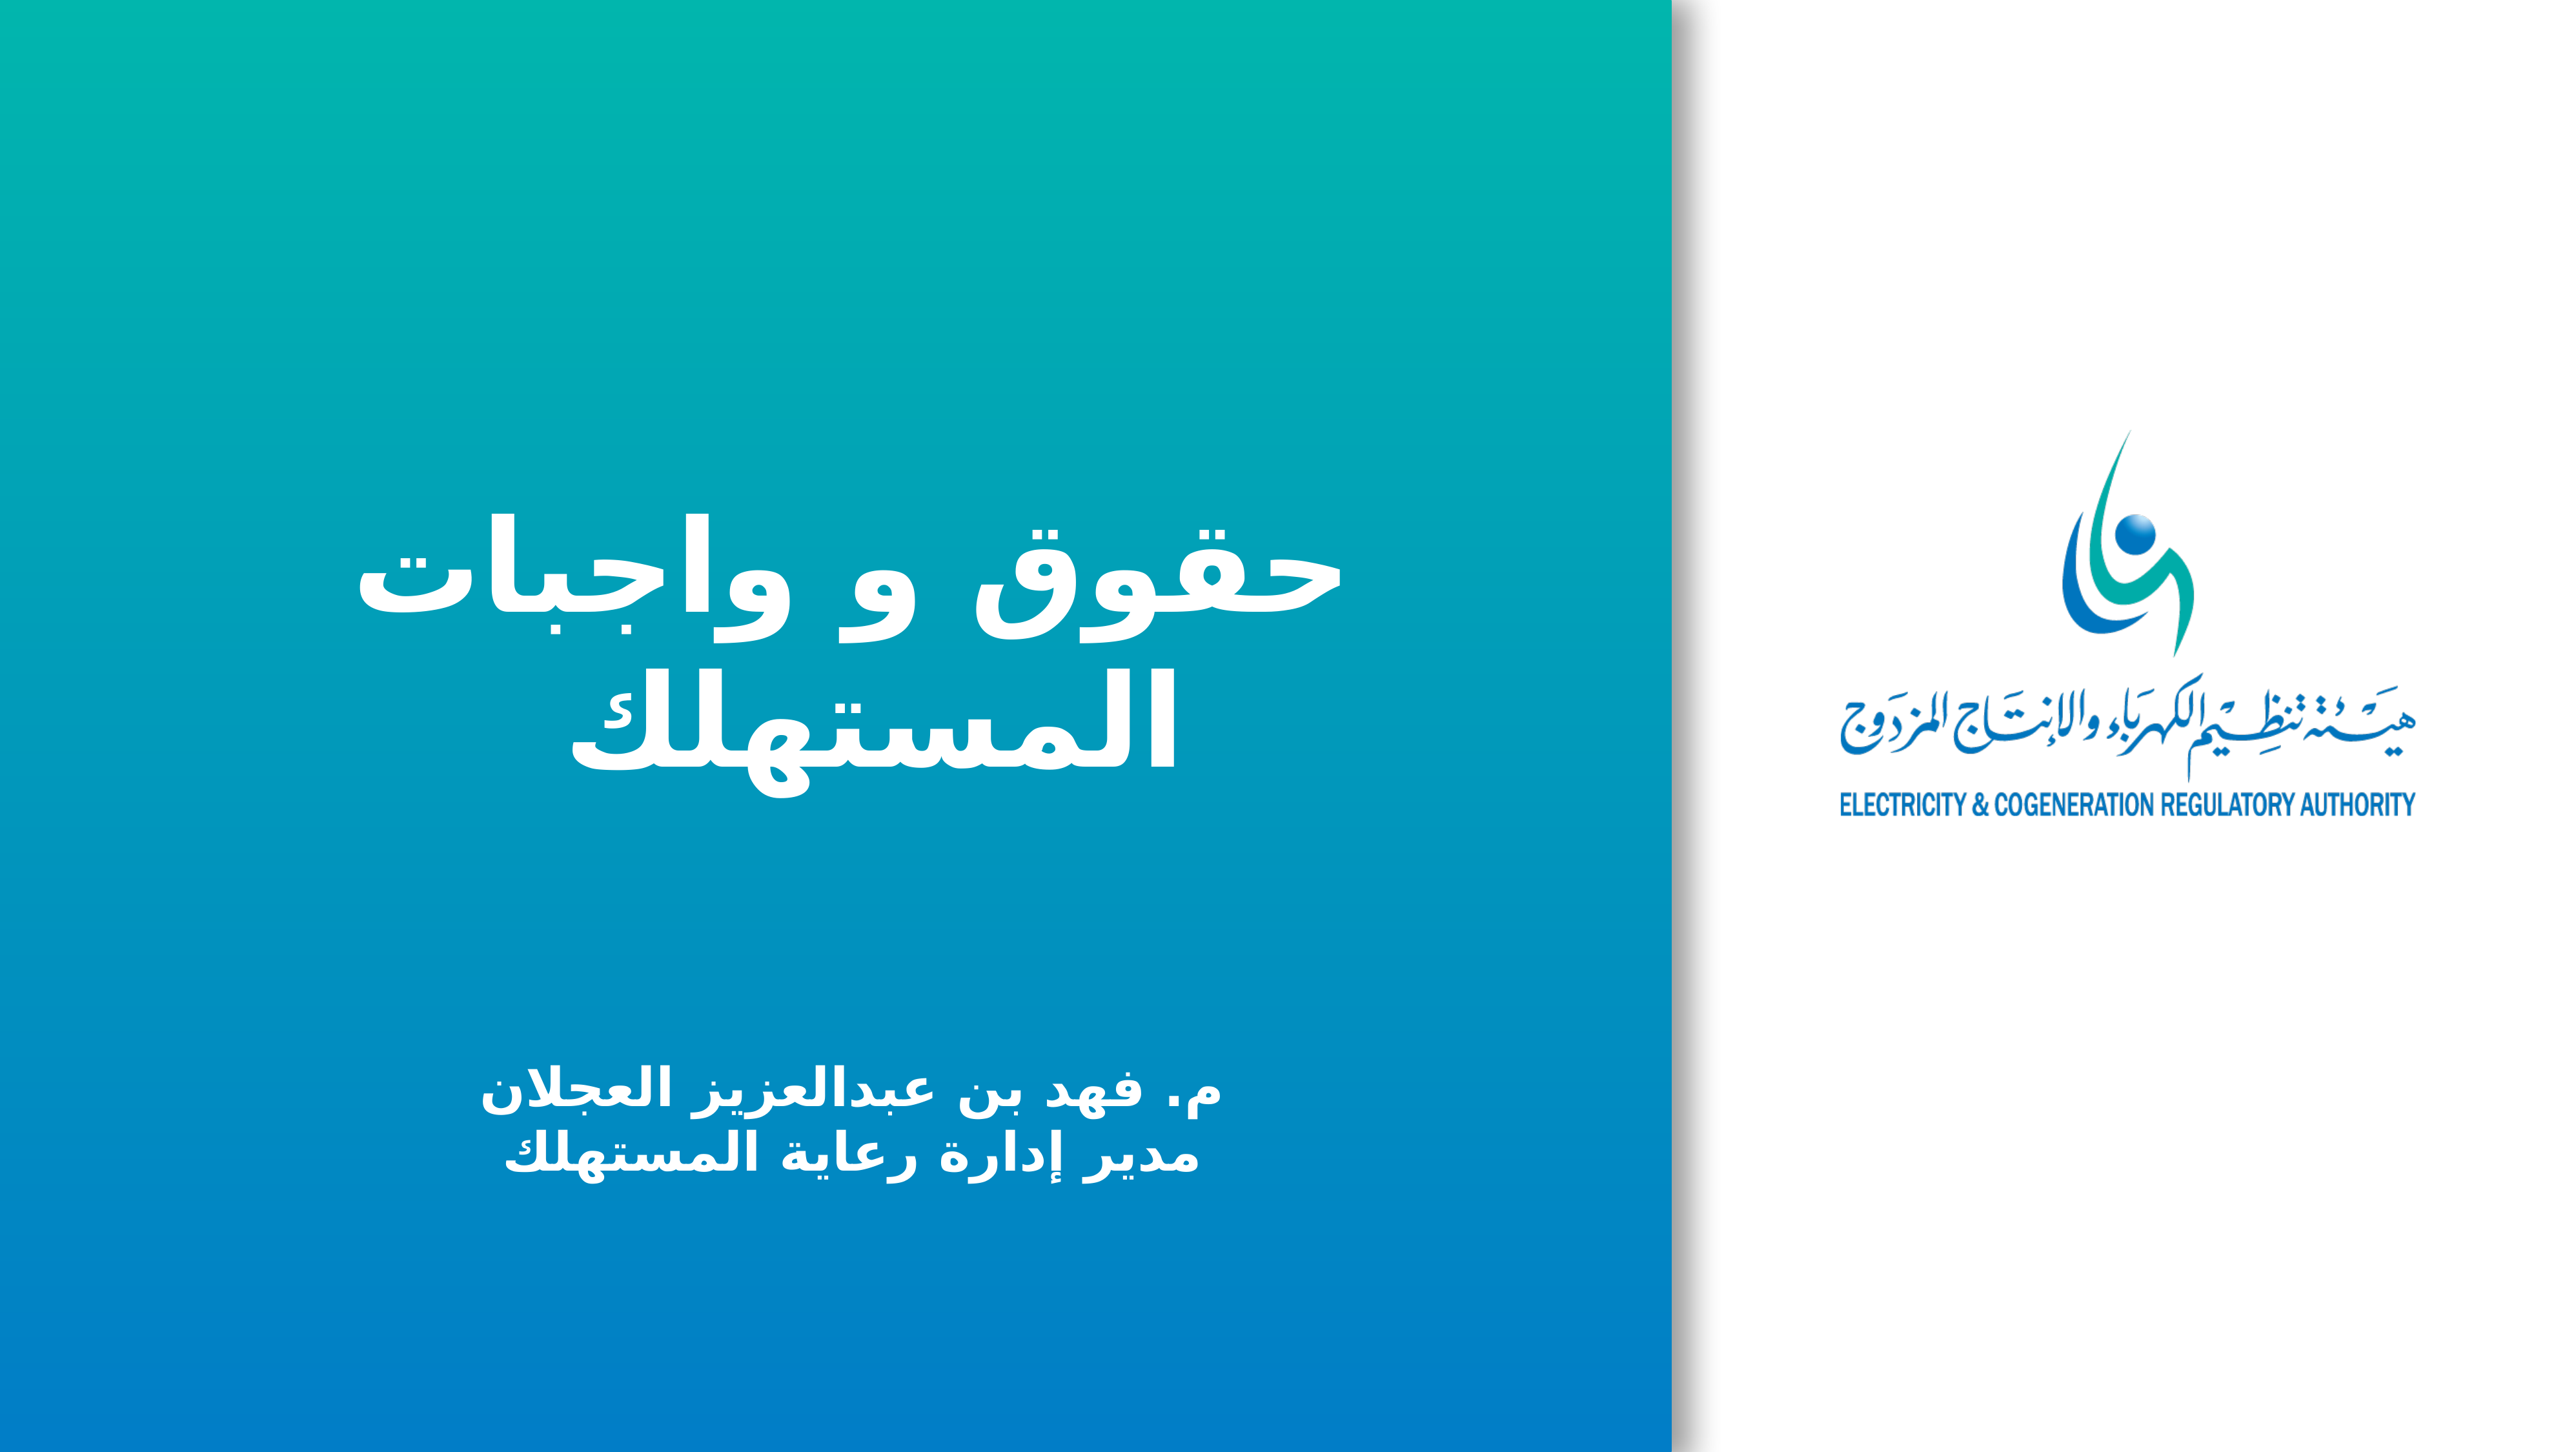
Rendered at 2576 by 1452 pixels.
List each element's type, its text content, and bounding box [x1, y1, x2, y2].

text_box حقوق و واجبات المستهلك [53, 478, 1652, 798]
text_box [0, 0, 1672, 1452]
text_box م. فهد بن عبدالعزيز العجلان مدير إدارة رعاية المستهلك [390, 1044, 1315, 1191]
picture [1794, 383, 2463, 863]
